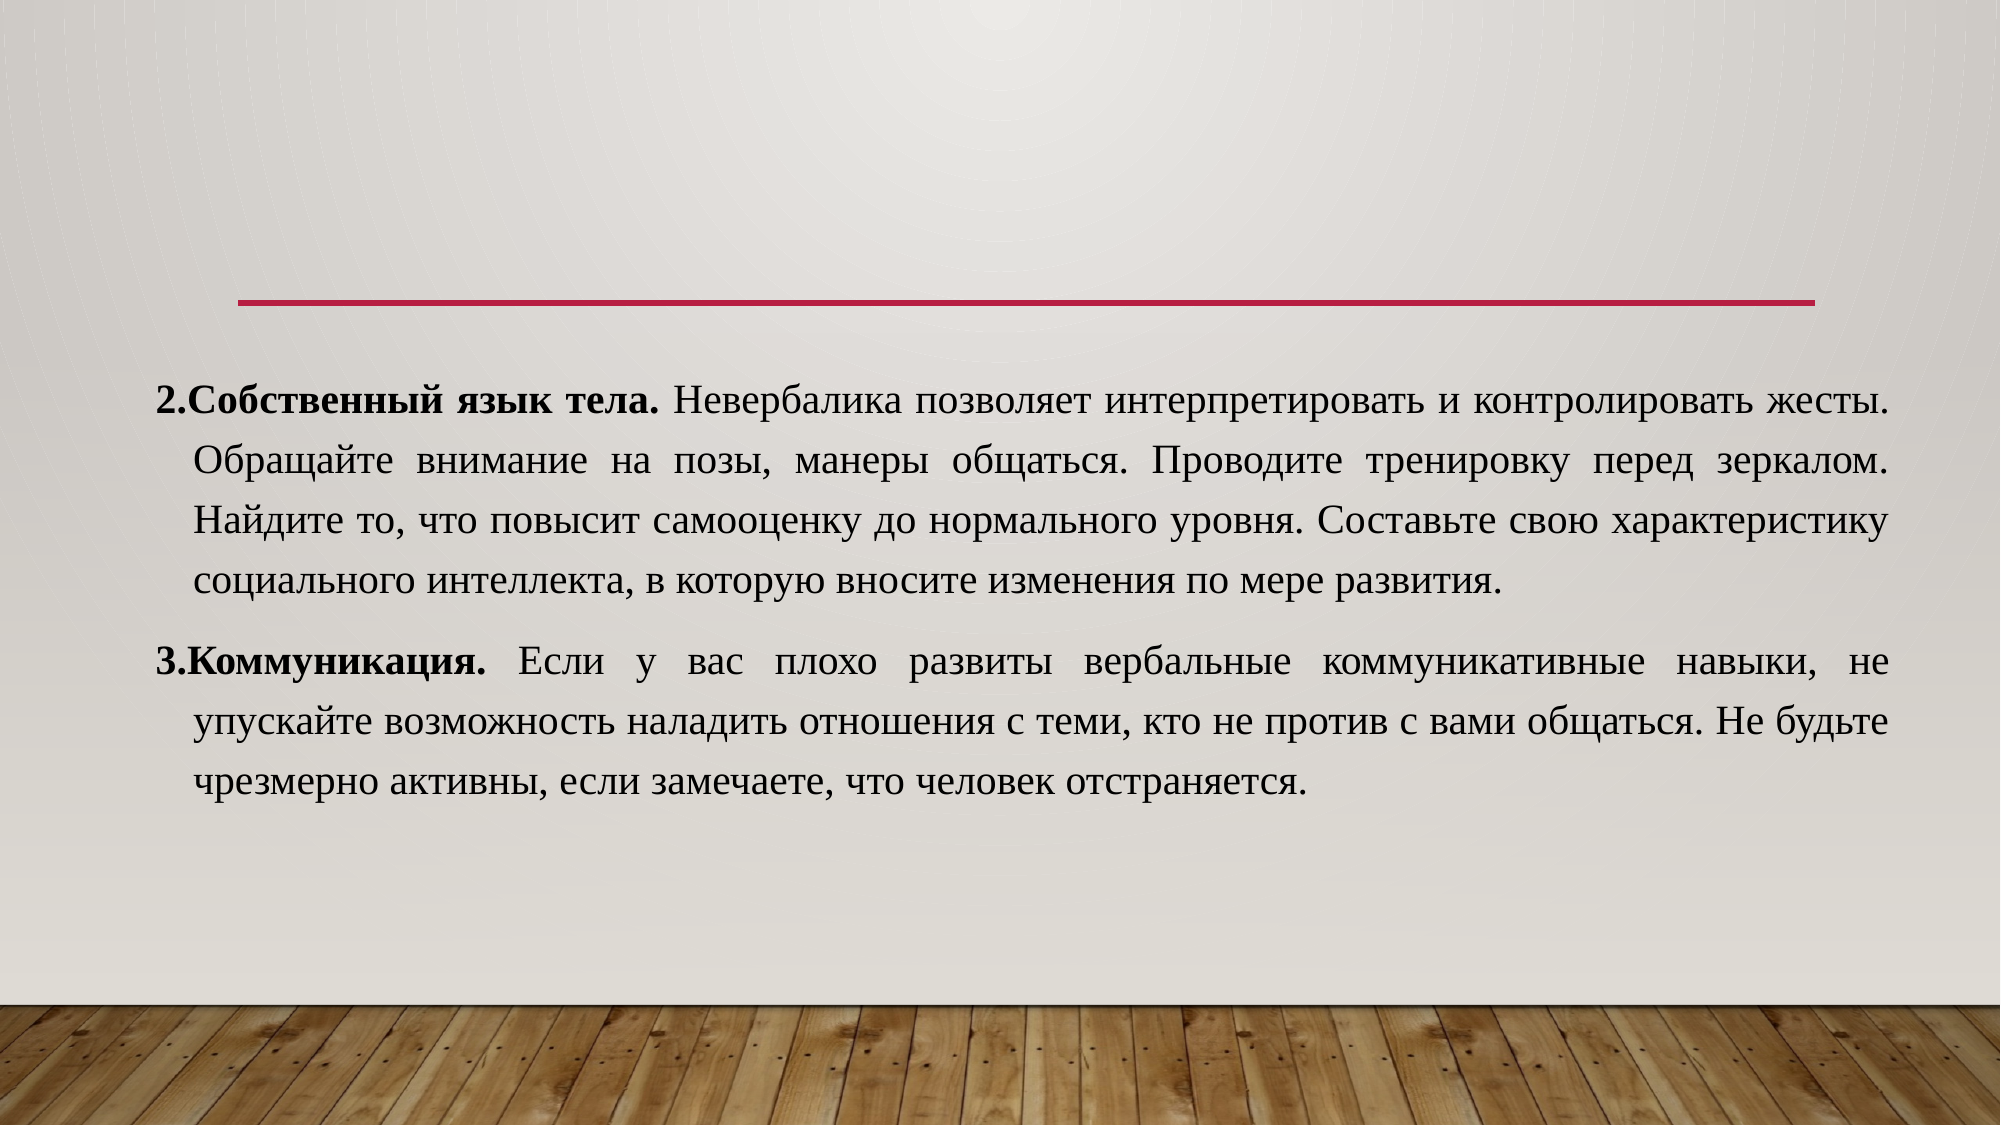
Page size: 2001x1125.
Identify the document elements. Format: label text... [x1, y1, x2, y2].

picture [0, 1005, 2000, 1125]
list 2.Собственный язык тела. Невербалика позволяет интерпретировать и контролировать жесты. Обращайте внимание на позы, манеры общаться. Проводите тренировку перед зеркалом. Найдите то, что повысит самооценку до нормального уровня. Составьте свою характеристику социального интеллекта, в которую вносите изменения по мере развития. 3.Коммуникация. Если у вас плохо развиты вербальные коммуникативные навыки, не упускайте возможность наладить отношения с теми, кто не против с вами общаться. Не будьте чрезмерно активны, если замечаете, что человек отстраняется. [140, 354, 1906, 998]
